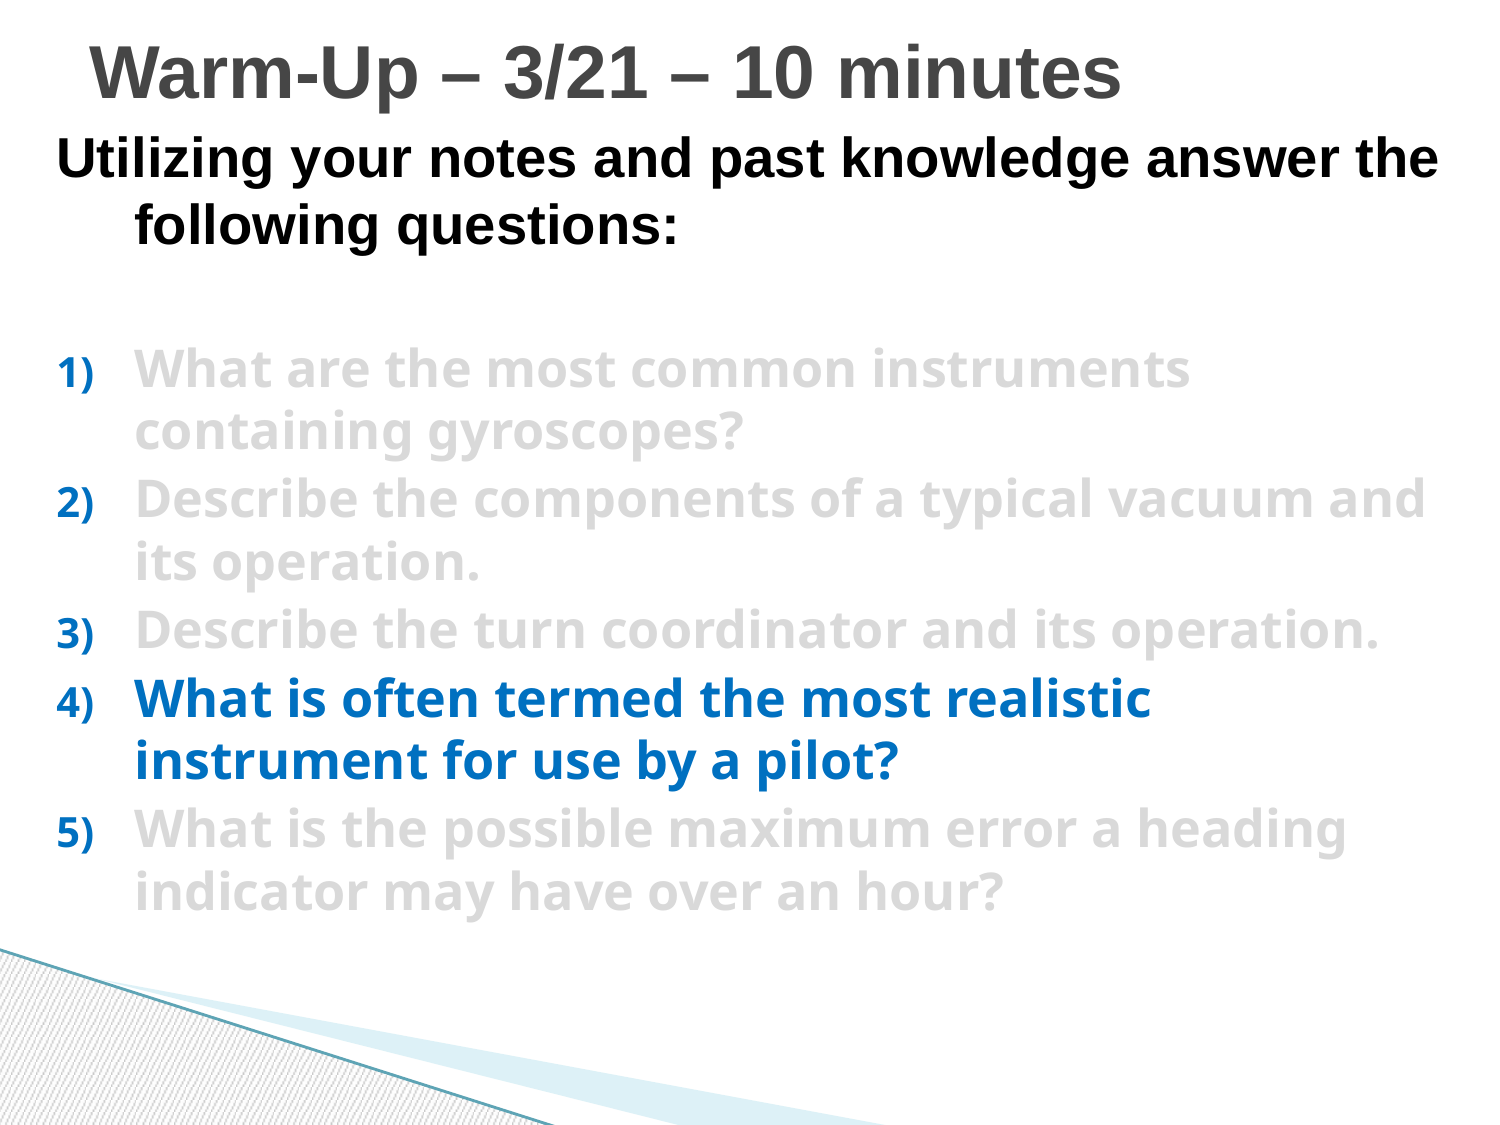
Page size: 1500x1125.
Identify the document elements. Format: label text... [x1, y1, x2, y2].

list Utilizing your notes and past knowledge answer the following questions: What are the most common instruments containing gyroscopes? Describe the components of a typical vacuum and its operation. Describe the turn coordinator and its operation. What is often termed the most realistic instrument for use by a pilot? What is the possible maximum error a heading indicator may have over an hour? [29, 112, 1471, 1075]
title Warm-Up – 3/21 – 10 minutes [74, 0, 1425, 138]
text_box [479, 1075, 886, 1125]
text_box [0, 951, 547, 1125]
